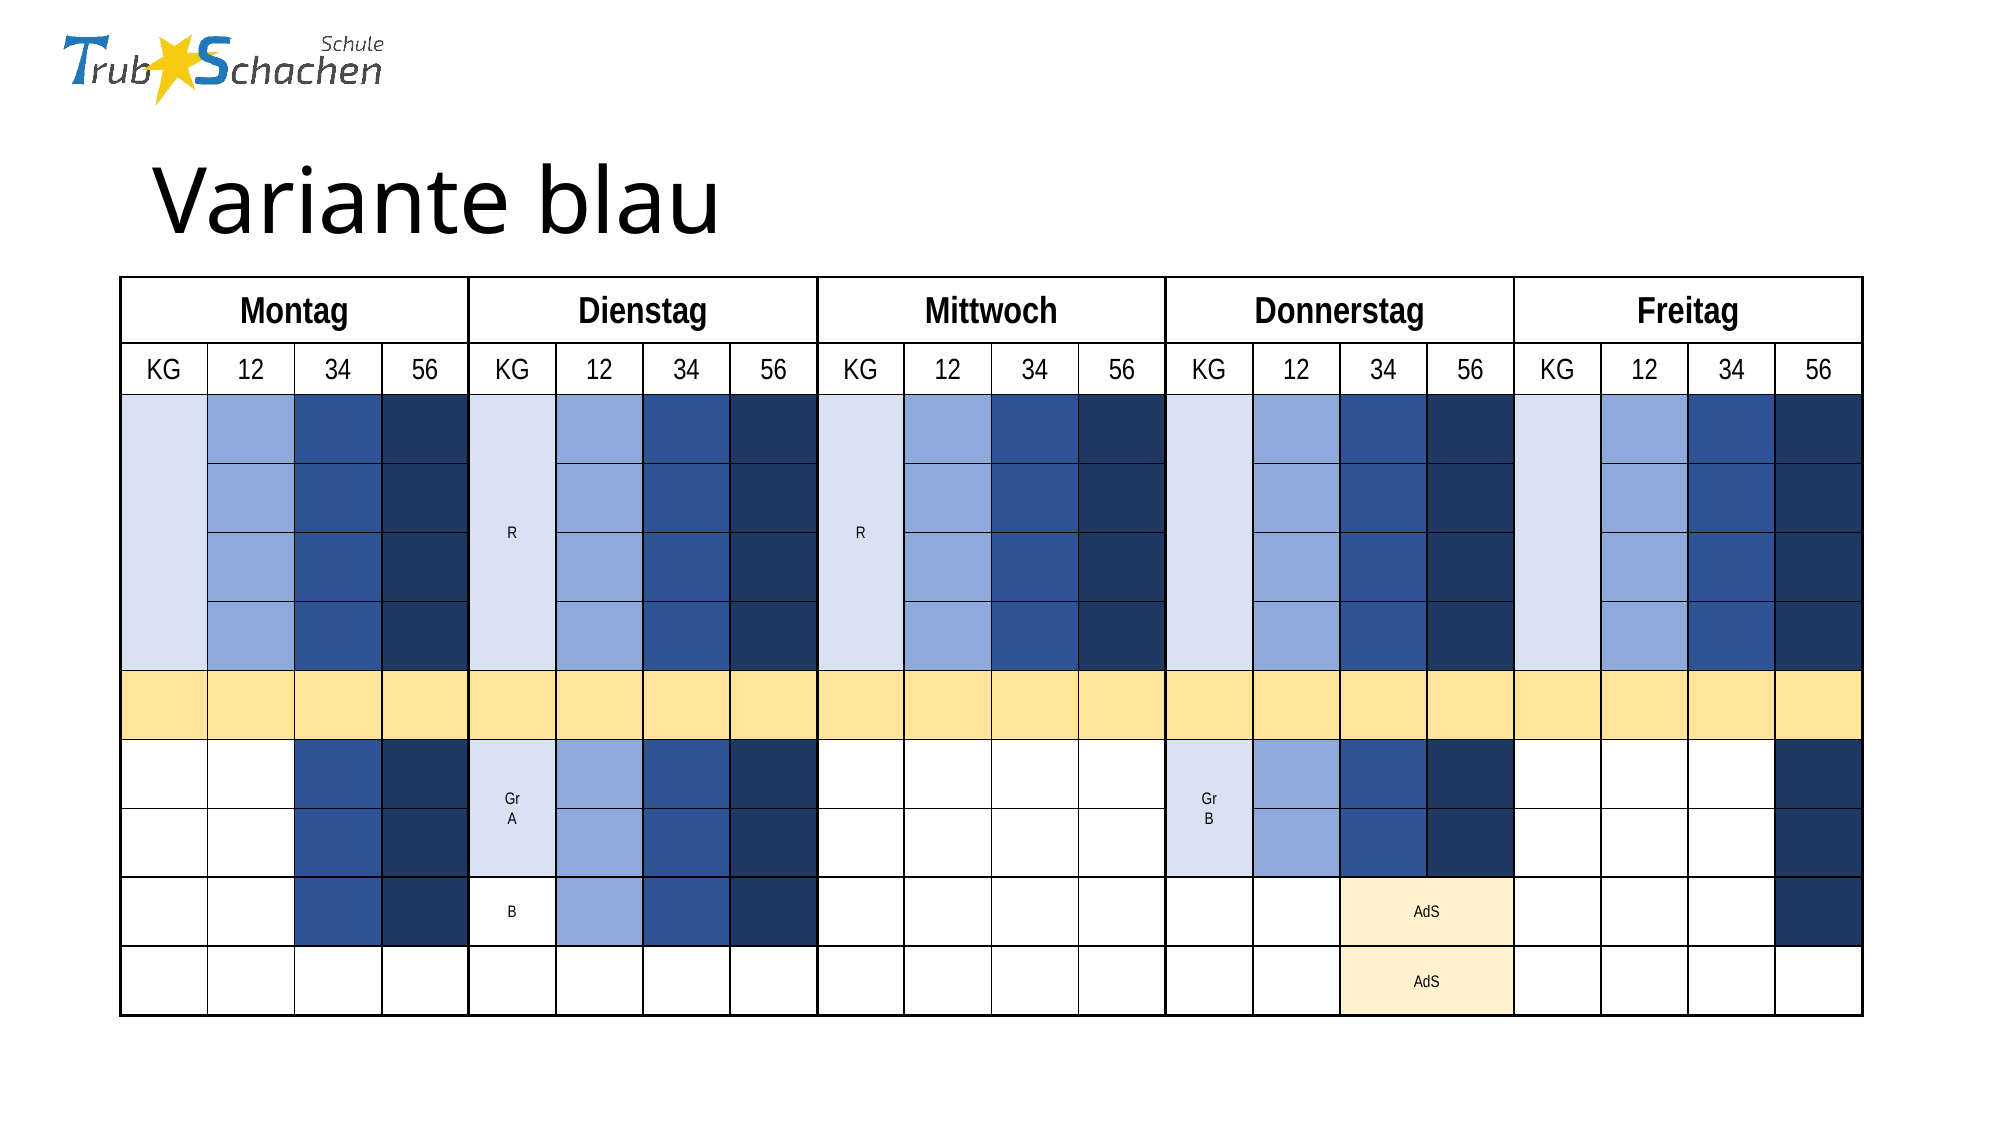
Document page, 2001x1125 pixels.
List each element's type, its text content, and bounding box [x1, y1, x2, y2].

table_cell [1776, 809, 1861, 843]
table_cell [1079, 947, 1164, 981]
table_cell [1341, 498, 1426, 532]
table_cell [731, 912, 816, 945]
table_cell [1602, 843, 1687, 876]
table_cell [1167, 912, 1252, 945]
table_cell [557, 740, 642, 774]
table_cell [1689, 636, 1774, 670]
table_cell [122, 947, 207, 981]
table_cell [644, 567, 729, 601]
table_cell [905, 567, 991, 601]
table_cell [905, 809, 991, 843]
table_cell [1602, 981, 1687, 1014]
table_cell [1515, 843, 1600, 876]
table_cell KG [470, 344, 555, 394]
table_cell [557, 533, 642, 567]
table_cell [1254, 533, 1339, 567]
table_cell [383, 843, 467, 876]
table_cell [644, 740, 729, 774]
table_cell [208, 671, 294, 705]
table_cell [295, 912, 381, 945]
table_cell [819, 947, 903, 981]
table_cell [1689, 809, 1774, 843]
table_cell [992, 878, 1078, 912]
table_cell [1428, 429, 1513, 463]
table_cell [295, 533, 381, 567]
table_cell [992, 947, 1078, 981]
table_cell [1254, 774, 1339, 808]
table_cell [1079, 774, 1164, 808]
table_cell [383, 912, 467, 945]
table_cell [557, 912, 642, 945]
table_cell Gr B [1167, 740, 1252, 876]
table_cell [819, 705, 903, 739]
table_cell [1254, 740, 1339, 774]
table_cell [731, 498, 816, 532]
table_cell [1515, 947, 1600, 981]
table_cell [1341, 705, 1426, 739]
table_cell [1776, 533, 1861, 567]
table_cell [557, 878, 642, 912]
table_cell [1341, 809, 1426, 843]
table_cell [1079, 429, 1164, 463]
table_cell [383, 567, 467, 601]
table_cell [557, 464, 642, 498]
table_cell [992, 912, 1078, 945]
table_cell [1079, 809, 1164, 843]
table_cell [208, 809, 294, 843]
table_cell [1776, 740, 1861, 774]
table_cell [992, 981, 1078, 1014]
table_cell [295, 981, 381, 1014]
table_cell [208, 843, 294, 876]
table_header Donnerstag [1167, 278, 1513, 342]
table_cell [1167, 671, 1252, 705]
table_cell 12 [208, 344, 294, 394]
table_cell [1341, 843, 1426, 876]
table_cell [557, 947, 642, 981]
table_cell [1254, 429, 1339, 463]
table_cell [295, 636, 381, 670]
table_cell [1689, 947, 1774, 981]
table_cell [905, 671, 991, 705]
table_cell [1602, 533, 1687, 567]
table_cell [644, 533, 729, 567]
table_header Dienstag [470, 278, 816, 342]
table_cell [1776, 878, 1861, 912]
table_cell [122, 774, 207, 808]
table_cell [1079, 912, 1164, 945]
table_cell [1602, 809, 1687, 843]
table_cell [1515, 878, 1600, 912]
table_cell [1602, 567, 1687, 601]
table_cell [1776, 671, 1861, 705]
table_cell [1602, 395, 1687, 429]
table_cell [208, 912, 294, 945]
table_cell [208, 947, 294, 981]
table_cell [1776, 912, 1861, 945]
picture [59, 30, 388, 107]
table_cell [383, 602, 467, 636]
table_cell [1167, 878, 1252, 912]
table_cell [1602, 498, 1687, 532]
table_cell [470, 671, 555, 705]
table_cell [819, 843, 903, 876]
table_cell [1079, 533, 1164, 567]
table_cell [644, 705, 729, 739]
table_cell [295, 498, 381, 532]
table_cell [1079, 636, 1164, 670]
table_cell [731, 602, 816, 636]
table_cell [383, 498, 467, 532]
table_cell R [819, 395, 903, 670]
table_cell [992, 567, 1078, 601]
table_cell [383, 533, 467, 567]
table_cell [1776, 395, 1861, 429]
table_cell [1689, 602, 1774, 636]
table_cell [1079, 602, 1164, 636]
table_cell [1254, 809, 1339, 843]
table_cell [1341, 602, 1426, 636]
table_cell [295, 947, 381, 981]
table_cell [1689, 740, 1774, 774]
table_cell [1776, 843, 1861, 876]
table_cell [1602, 464, 1687, 498]
table_cell [1167, 947, 1252, 981]
table_cell [1341, 429, 1426, 463]
table_cell [731, 981, 816, 1014]
table_cell [1602, 878, 1687, 912]
table_cell [122, 981, 207, 1014]
table_cell [731, 533, 816, 567]
table_cell [1428, 498, 1513, 532]
table_cell [992, 429, 1078, 463]
table_cell [1428, 740, 1513, 774]
table_cell [1428, 395, 1513, 429]
table_header Montag [122, 278, 467, 342]
table_cell [208, 602, 294, 636]
table_cell [1428, 567, 1513, 601]
table_cell [470, 947, 555, 981]
table_cell [1515, 671, 1600, 705]
table_cell [992, 843, 1078, 876]
table_cell [1254, 843, 1339, 876]
table_cell [1776, 947, 1861, 981]
table_cell [208, 774, 294, 808]
table_cell [1254, 671, 1339, 705]
table_cell [644, 671, 729, 705]
table_cell [1341, 567, 1426, 601]
table_cell 56 [1079, 344, 1164, 394]
table_cell [383, 429, 467, 463]
table_cell 34 [644, 344, 729, 394]
table_cell [208, 878, 294, 912]
table_cell 12 [1254, 344, 1339, 394]
table_cell [383, 464, 467, 498]
table_cell [557, 395, 642, 429]
table_cell [1254, 567, 1339, 601]
table_cell [1079, 843, 1164, 876]
table_cell [905, 912, 991, 945]
table_cell [1515, 705, 1600, 739]
table_cell [1079, 671, 1164, 705]
table_cell [383, 878, 467, 912]
table_cell [557, 567, 642, 601]
table_cell [208, 533, 294, 567]
table_cell [1428, 774, 1513, 808]
table_cell [1602, 705, 1687, 739]
title Variante blau [137, 131, 1863, 276]
table_cell [1079, 567, 1164, 601]
table_cell [731, 671, 816, 705]
table_cell [1689, 429, 1774, 463]
table_cell [905, 843, 991, 876]
table_cell [1689, 843, 1774, 876]
table_cell KG [1167, 344, 1252, 394]
table_cell [1428, 602, 1513, 636]
table_cell 56 [1428, 344, 1513, 394]
table_cell [1341, 636, 1426, 670]
table_cell [1689, 567, 1774, 601]
table_cell [1689, 498, 1774, 532]
table_cell [1689, 878, 1774, 912]
table_cell [905, 774, 991, 808]
table_cell [992, 671, 1078, 705]
table_cell [383, 636, 467, 670]
table_cell [1602, 740, 1687, 774]
table_cell [383, 774, 467, 808]
table_cell [1689, 912, 1774, 945]
table_cell [731, 636, 816, 670]
table_cell [644, 947, 729, 981]
table_cell [1341, 774, 1426, 808]
table_cell [1776, 464, 1861, 498]
table_cell [383, 981, 467, 1014]
table_cell [992, 498, 1078, 532]
table_cell [1428, 464, 1513, 498]
table_cell [1515, 912, 1600, 945]
table_cell AdS [1341, 878, 1513, 945]
table_cell [905, 740, 991, 774]
table_cell [122, 705, 207, 739]
table_cell [122, 395, 207, 670]
table_cell [1602, 636, 1687, 670]
table_cell [557, 602, 642, 636]
table_cell [905, 533, 991, 567]
table_cell [644, 602, 729, 636]
table_cell [905, 464, 991, 498]
table_cell [905, 878, 991, 912]
table_cell [557, 981, 642, 1014]
table_cell [557, 636, 642, 670]
table_cell [1079, 705, 1164, 739]
table_cell [208, 981, 294, 1014]
table_cell [557, 774, 642, 808]
table_cell [1341, 740, 1426, 774]
table_cell [644, 464, 729, 498]
table_cell [470, 705, 555, 739]
table_cell [731, 429, 816, 463]
table_cell [1689, 774, 1774, 808]
table_cell [1602, 429, 1687, 463]
table_cell [1254, 912, 1339, 945]
table_cell [992, 533, 1078, 567]
table_cell [1602, 947, 1687, 981]
table_cell [992, 809, 1078, 843]
table_cell [992, 464, 1078, 498]
table_cell [295, 602, 381, 636]
table_cell [731, 809, 816, 843]
table_header Mittwoch [819, 278, 1164, 342]
table_cell 12 [905, 344, 991, 394]
table_cell Gr A [470, 740, 555, 876]
table_cell [731, 774, 816, 808]
table_cell [295, 843, 381, 876]
table_cell [1254, 395, 1339, 429]
table_cell [644, 981, 729, 1014]
table_cell [383, 809, 467, 843]
table_cell [905, 429, 991, 463]
table_cell [557, 671, 642, 705]
table_cell [208, 705, 294, 739]
table_cell [1254, 878, 1339, 912]
table_cell [383, 395, 467, 429]
table_cell [731, 740, 816, 774]
table_cell [1602, 671, 1687, 705]
table_cell AdS [1341, 947, 1513, 1014]
table_cell [905, 498, 991, 532]
table_cell [1079, 981, 1164, 1014]
table_cell [1776, 774, 1861, 808]
table_cell [208, 395, 294, 429]
table_cell [992, 602, 1078, 636]
table_cell [1776, 705, 1861, 739]
table_cell 34 [295, 344, 381, 394]
table_cell [905, 705, 991, 739]
table_cell [1254, 602, 1339, 636]
table_cell [122, 809, 207, 843]
table_cell [1341, 533, 1426, 567]
table_cell [122, 843, 207, 876]
table_cell [1689, 533, 1774, 567]
table_cell [1079, 878, 1164, 912]
table_cell B [470, 878, 555, 945]
table_cell [992, 705, 1078, 739]
table_cell [644, 429, 729, 463]
table_cell [1428, 705, 1513, 739]
table_cell [1254, 947, 1339, 981]
table_cell [1689, 671, 1774, 705]
table_cell [383, 947, 467, 981]
table_cell [819, 809, 903, 843]
table_cell [1079, 740, 1164, 774]
table_cell [1428, 636, 1513, 670]
table_cell [1776, 567, 1861, 601]
table_cell [905, 602, 991, 636]
table_cell [1079, 498, 1164, 532]
table_cell [905, 947, 991, 981]
table_cell [1341, 464, 1426, 498]
table_cell [122, 912, 207, 945]
table_cell [122, 740, 207, 774]
table_cell [731, 947, 816, 981]
table_cell [644, 636, 729, 670]
table_cell KG [1515, 344, 1600, 394]
table_cell [1254, 705, 1339, 739]
table_cell [1776, 981, 1861, 1014]
table_cell [1428, 809, 1513, 843]
table_cell [295, 878, 381, 912]
table_cell 34 [1341, 344, 1426, 394]
table_cell 34 [1689, 344, 1774, 394]
table_cell 56 [731, 344, 816, 394]
table_cell [731, 567, 816, 601]
table_cell [819, 671, 903, 705]
table_cell [644, 498, 729, 532]
table_cell [644, 395, 729, 429]
table_cell [731, 843, 816, 876]
table_cell [1515, 395, 1600, 670]
table_cell [1341, 671, 1426, 705]
table_cell [1689, 464, 1774, 498]
table_cell 56 [1776, 344, 1861, 394]
table_cell [1167, 395, 1252, 670]
table_cell [819, 774, 903, 808]
table_cell [731, 878, 816, 912]
table_cell [992, 395, 1078, 429]
table_cell [557, 843, 642, 876]
table_cell [731, 464, 816, 498]
table_cell [295, 740, 381, 774]
table_cell 56 [383, 344, 467, 394]
table_cell [1689, 395, 1774, 429]
table_cell [1776, 636, 1861, 670]
table_cell [1428, 671, 1513, 705]
table_cell [470, 981, 555, 1014]
table_cell [731, 705, 816, 739]
table_cell [208, 740, 294, 774]
table_cell [1602, 912, 1687, 945]
table_cell 12 [1602, 344, 1687, 394]
table_cell [557, 498, 642, 532]
table_cell [1254, 464, 1339, 498]
table_cell [383, 740, 467, 774]
table_cell [295, 671, 381, 705]
table_cell [557, 429, 642, 463]
table_cell [1602, 774, 1687, 808]
table_cell [208, 636, 294, 670]
table_cell [295, 567, 381, 601]
table_cell [1254, 498, 1339, 532]
table_cell [383, 671, 467, 705]
table_cell 34 [992, 344, 1078, 394]
table_cell [1776, 498, 1861, 532]
table_cell 12 [557, 344, 642, 394]
table_cell [122, 878, 207, 912]
table_cell [644, 843, 729, 876]
table_cell [295, 705, 381, 739]
table_cell [1079, 395, 1164, 429]
table_cell [819, 740, 903, 774]
table_cell [1341, 395, 1426, 429]
table_cell KG [819, 344, 903, 394]
table_cell [992, 636, 1078, 670]
table_cell [1776, 429, 1861, 463]
table_cell [1428, 533, 1513, 567]
table_cell [122, 671, 207, 705]
table_cell [992, 740, 1078, 774]
table_cell KG [122, 344, 207, 394]
table_cell [557, 705, 642, 739]
table_cell [1776, 602, 1861, 636]
table_cell [905, 636, 991, 670]
table_cell [295, 464, 381, 498]
table_cell [208, 464, 294, 498]
table_cell [644, 878, 729, 912]
table_cell [1167, 981, 1252, 1014]
table_cell [819, 912, 903, 945]
table_cell [557, 809, 642, 843]
table_cell [1254, 636, 1339, 670]
table_cell [644, 912, 729, 945]
table_cell [819, 981, 903, 1014]
table_cell [208, 498, 294, 532]
table_cell [1602, 602, 1687, 636]
table_cell [295, 774, 381, 808]
table_cell R [470, 395, 555, 670]
table_cell [644, 809, 729, 843]
table_cell [992, 774, 1078, 808]
table_cell [819, 878, 903, 912]
table_cell [208, 567, 294, 601]
table_cell [383, 705, 467, 739]
table_cell [644, 774, 729, 808]
table_cell [1689, 981, 1774, 1014]
table_cell [1515, 809, 1600, 843]
table_cell [1515, 740, 1600, 774]
table_cell [1428, 843, 1513, 876]
table_cell [295, 395, 381, 429]
table_cell [1515, 774, 1600, 808]
table_cell [1515, 981, 1600, 1014]
table_cell [1254, 981, 1339, 1014]
table_cell [1167, 705, 1252, 739]
table_cell [905, 395, 991, 429]
table_cell [208, 429, 294, 463]
table_cell [905, 981, 991, 1014]
table_cell [1079, 464, 1164, 498]
table_cell [295, 429, 381, 463]
table_header Freitag [1515, 278, 1861, 342]
table_cell [1689, 705, 1774, 739]
table_cell [731, 395, 816, 429]
table_cell [295, 809, 381, 843]
